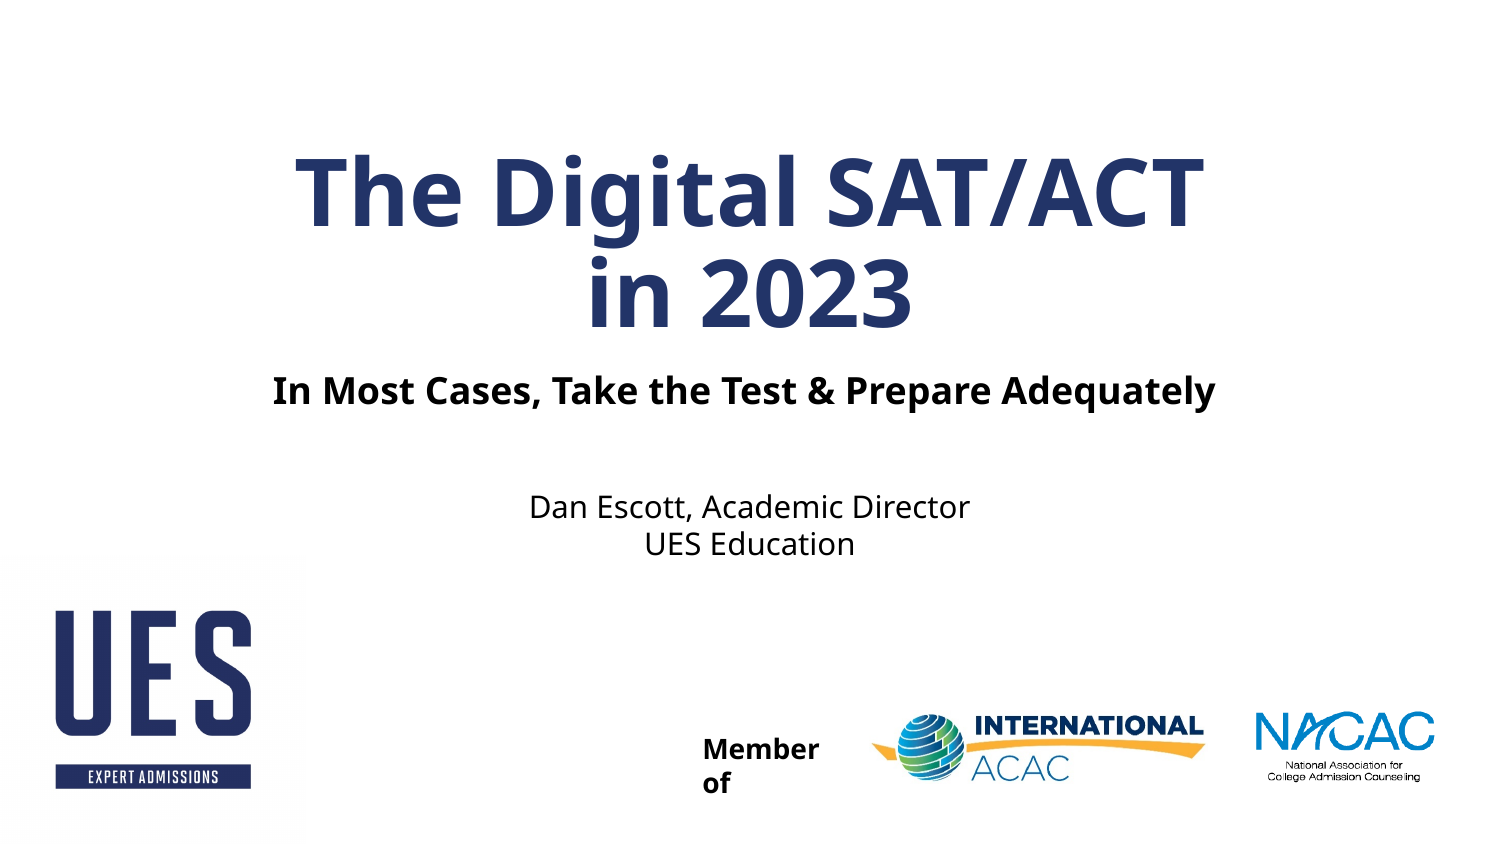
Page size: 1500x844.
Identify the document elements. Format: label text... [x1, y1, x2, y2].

text_box Member of [687, 723, 850, 807]
title The Digital SAT/ACT in 2023 [187, 138, 1313, 336]
picture [1236, 698, 1451, 793]
picture [869, 710, 1208, 784]
subtitle In Most Cases, Take the Test & Prepare Adequately Dan Escott, Academic Director UES Education [187, 336, 1313, 571]
picture [0, 555, 306, 844]
